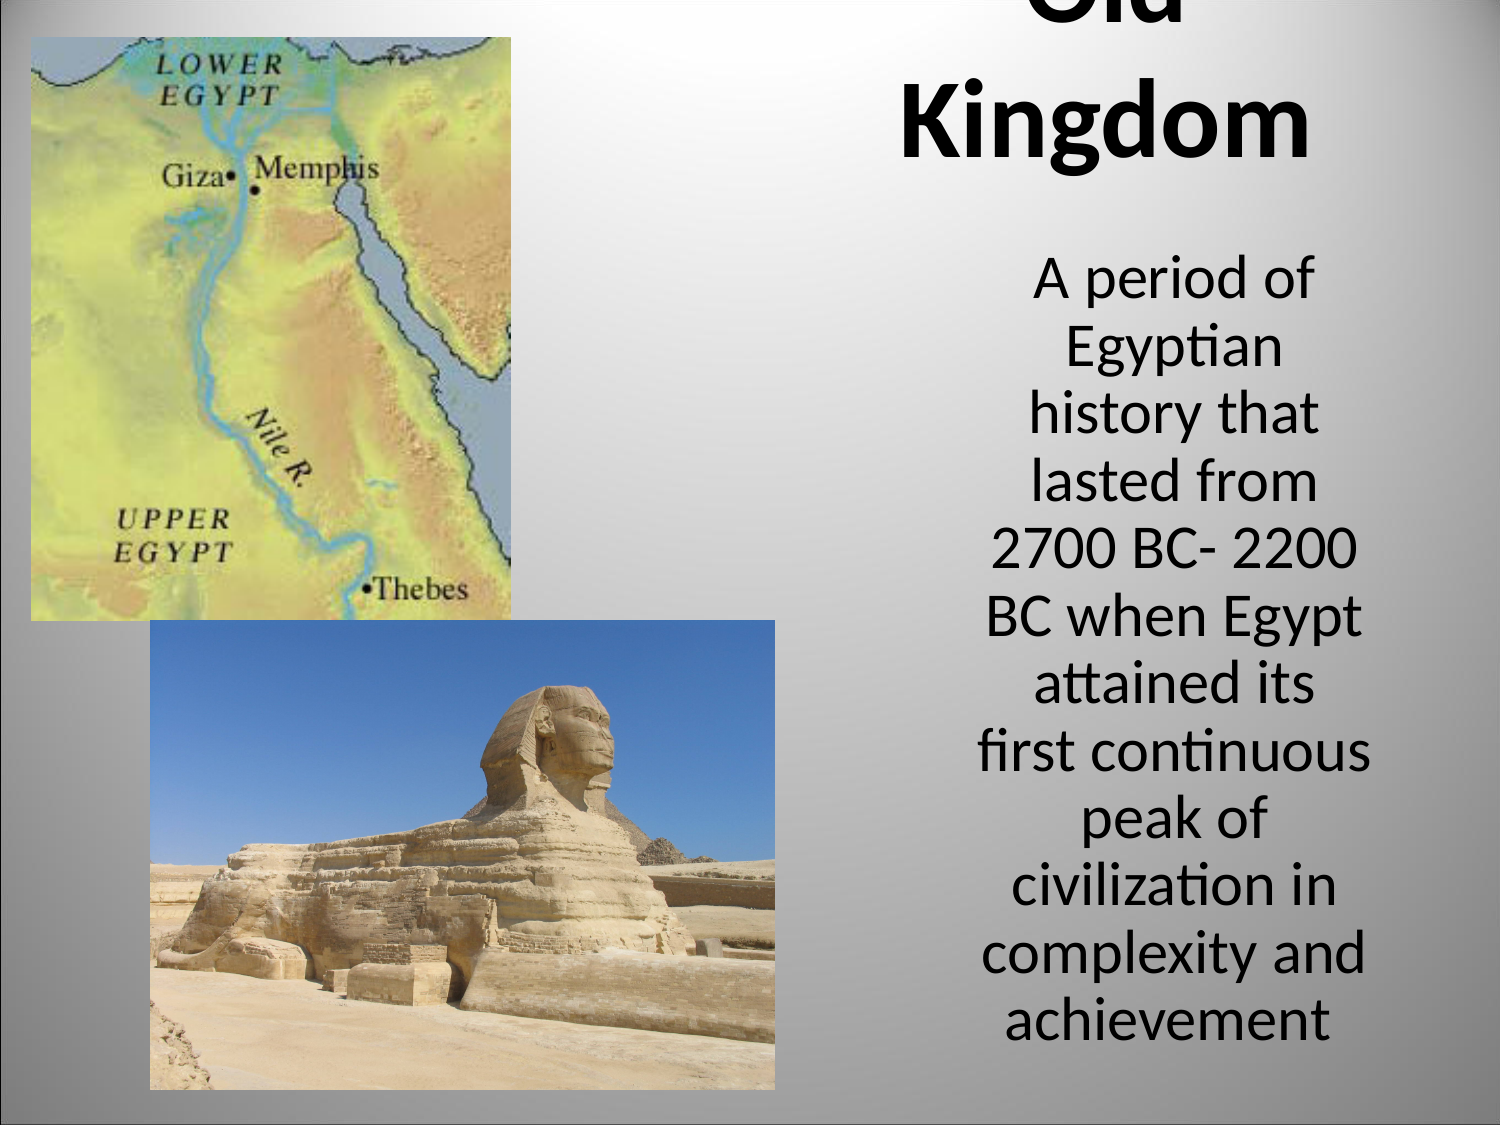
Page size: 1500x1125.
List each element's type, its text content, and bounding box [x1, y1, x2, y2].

title Old Kingdom [825, 37, 1388, 188]
picture [0, 0, 1500, 1125]
subtitle A period of Egyptian history that lasted from 2700 BC- 2200 BC when Egypt attained its first continuous peak of civilization in complexity and achievement [962, 237, 1388, 1063]
